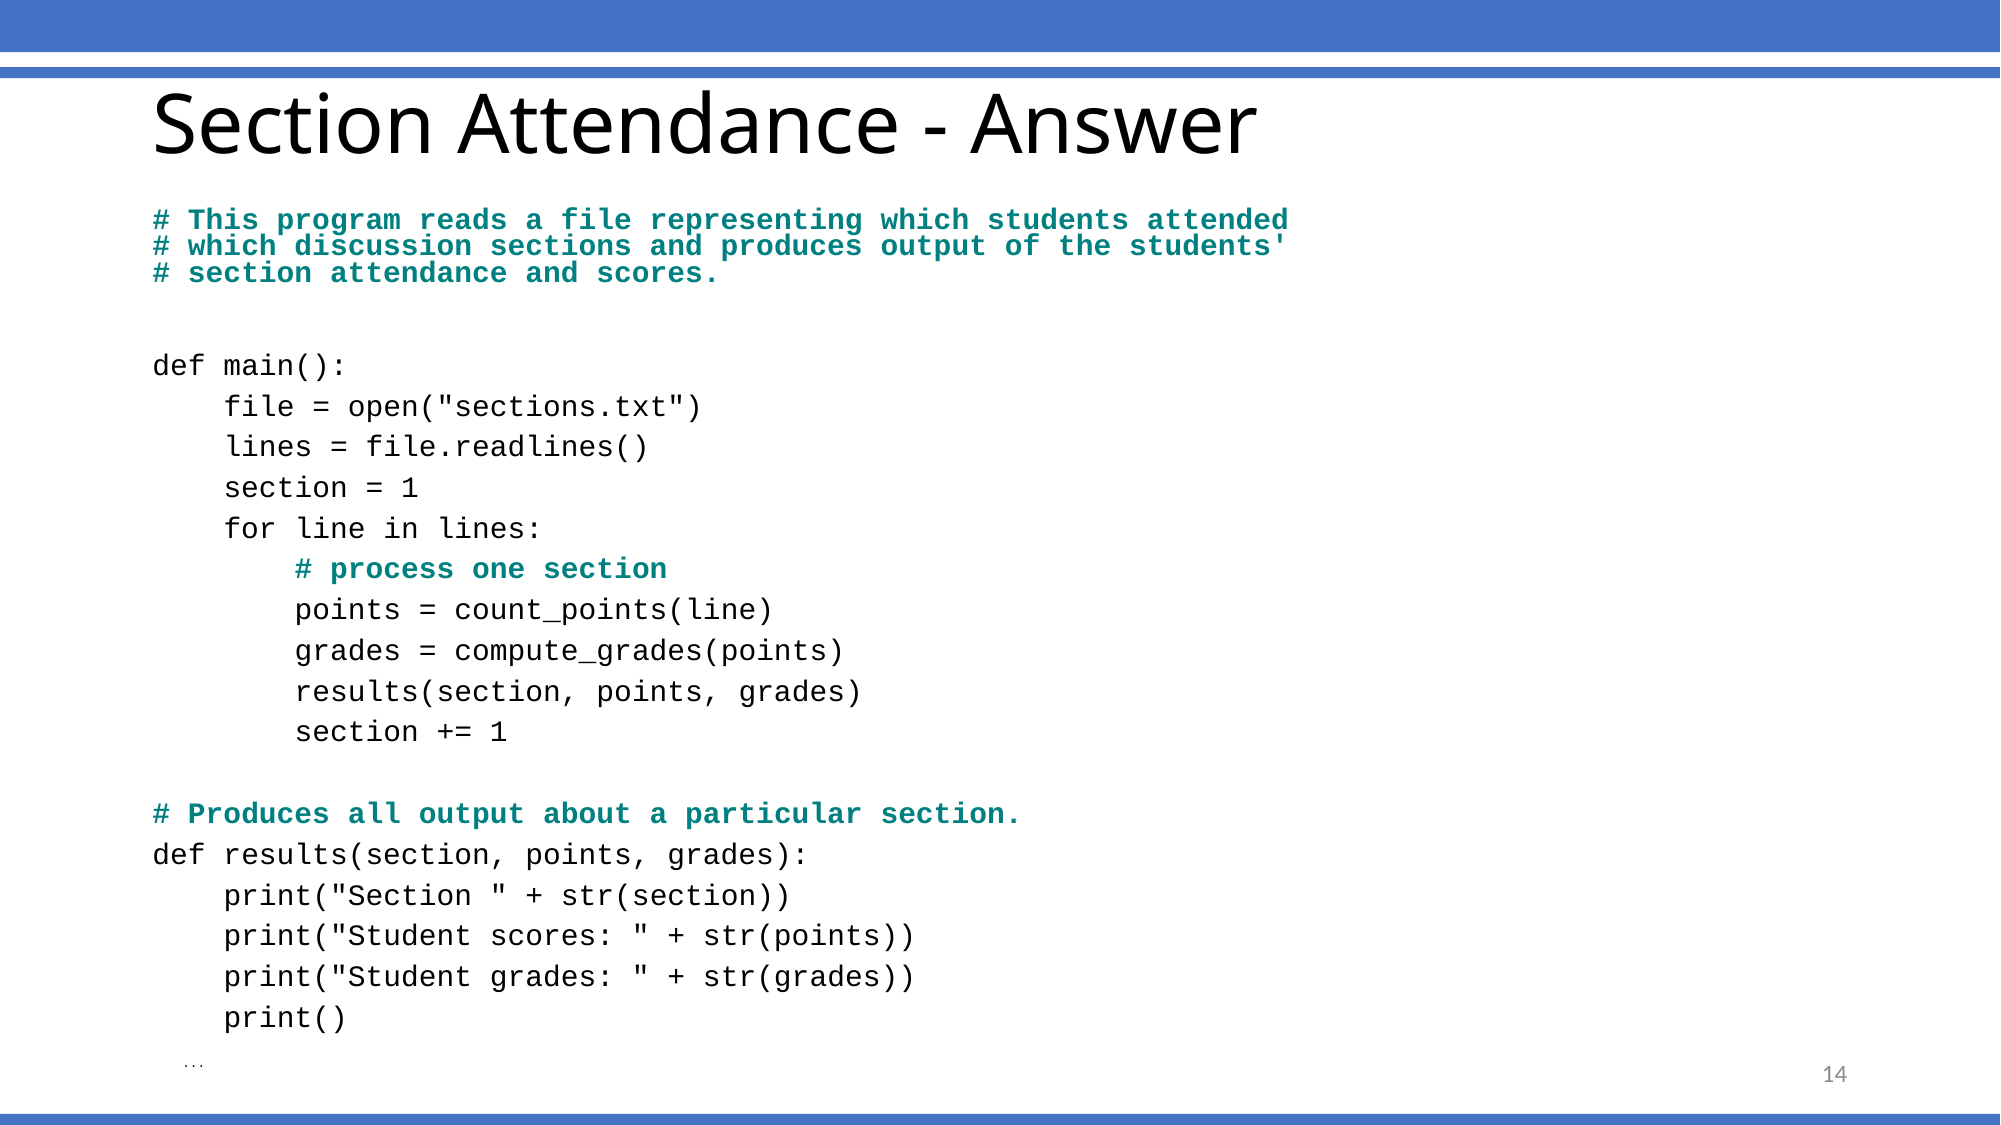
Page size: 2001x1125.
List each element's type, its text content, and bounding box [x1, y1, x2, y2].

list # This program reads a file representing which students attended # which discussion sections and produces output of the students' # section attendance and scores. def main(): file = open("sections.txt") lines = file.readlines() section = 1 for line in lines: # process one section points = count_points(line) grades = compute_grades(points) results(section, points, grades) section += 1 # Produces all output about a particular section. def results(section, points, grades): print("Section " + str(section)) print("Student scores: " + str(points)) print("Student grades: " + str(grades)) print() ... [137, 201, 1863, 1095]
title Section Attendance - Answer [137, 74, 1863, 179]
slide_number 14 [1412, 1042, 1863, 1103]
